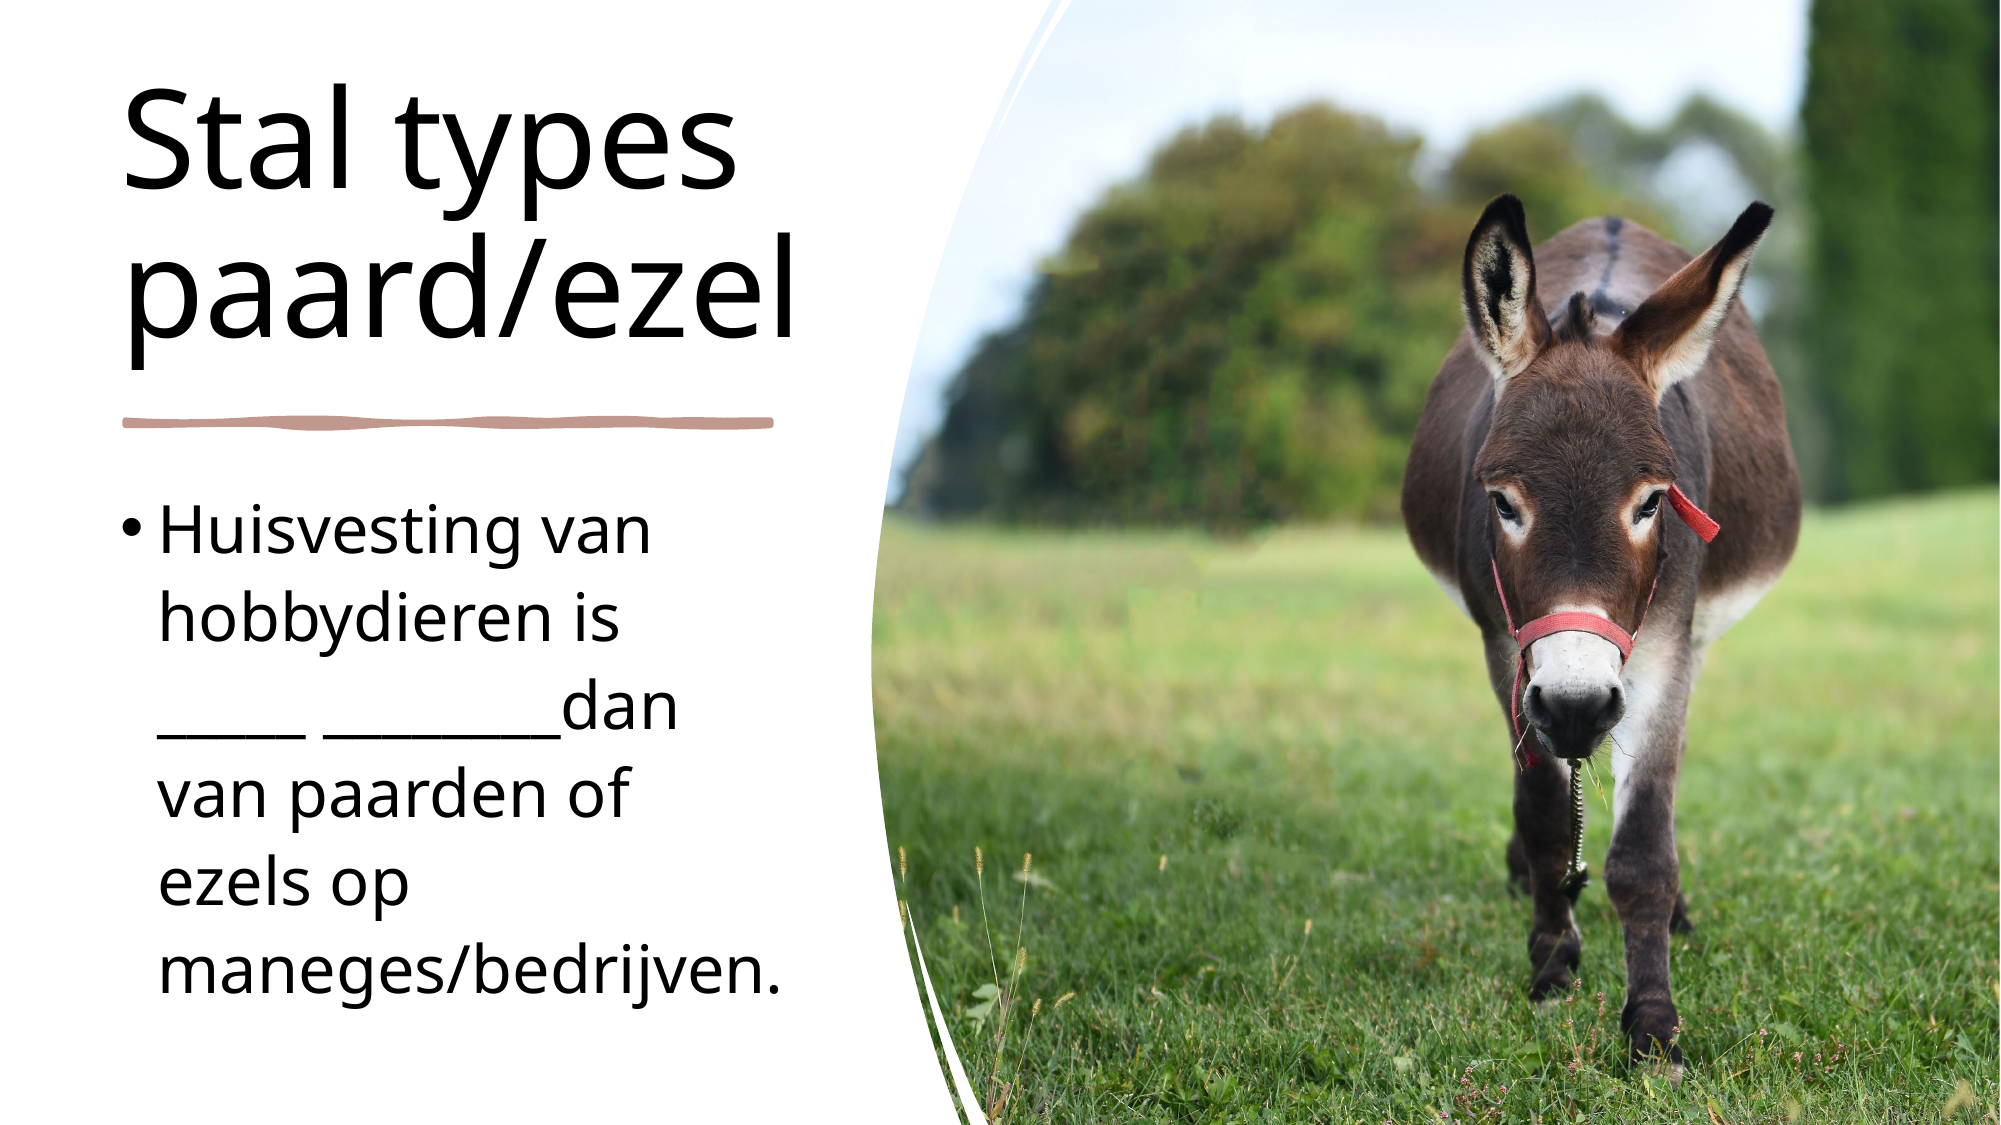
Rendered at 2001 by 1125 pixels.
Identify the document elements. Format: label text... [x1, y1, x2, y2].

text_box [124, 417, 772, 429]
list Huisvesting van hobbydieren is _____ ________dan van paarden of ezels op maneges/bedrijven. [105, 471, 802, 1016]
picture [871, 0, 2000, 1125]
title Stal types paard/ezel [105, 53, 822, 375]
text_box [0, 0, 871, 1125]
